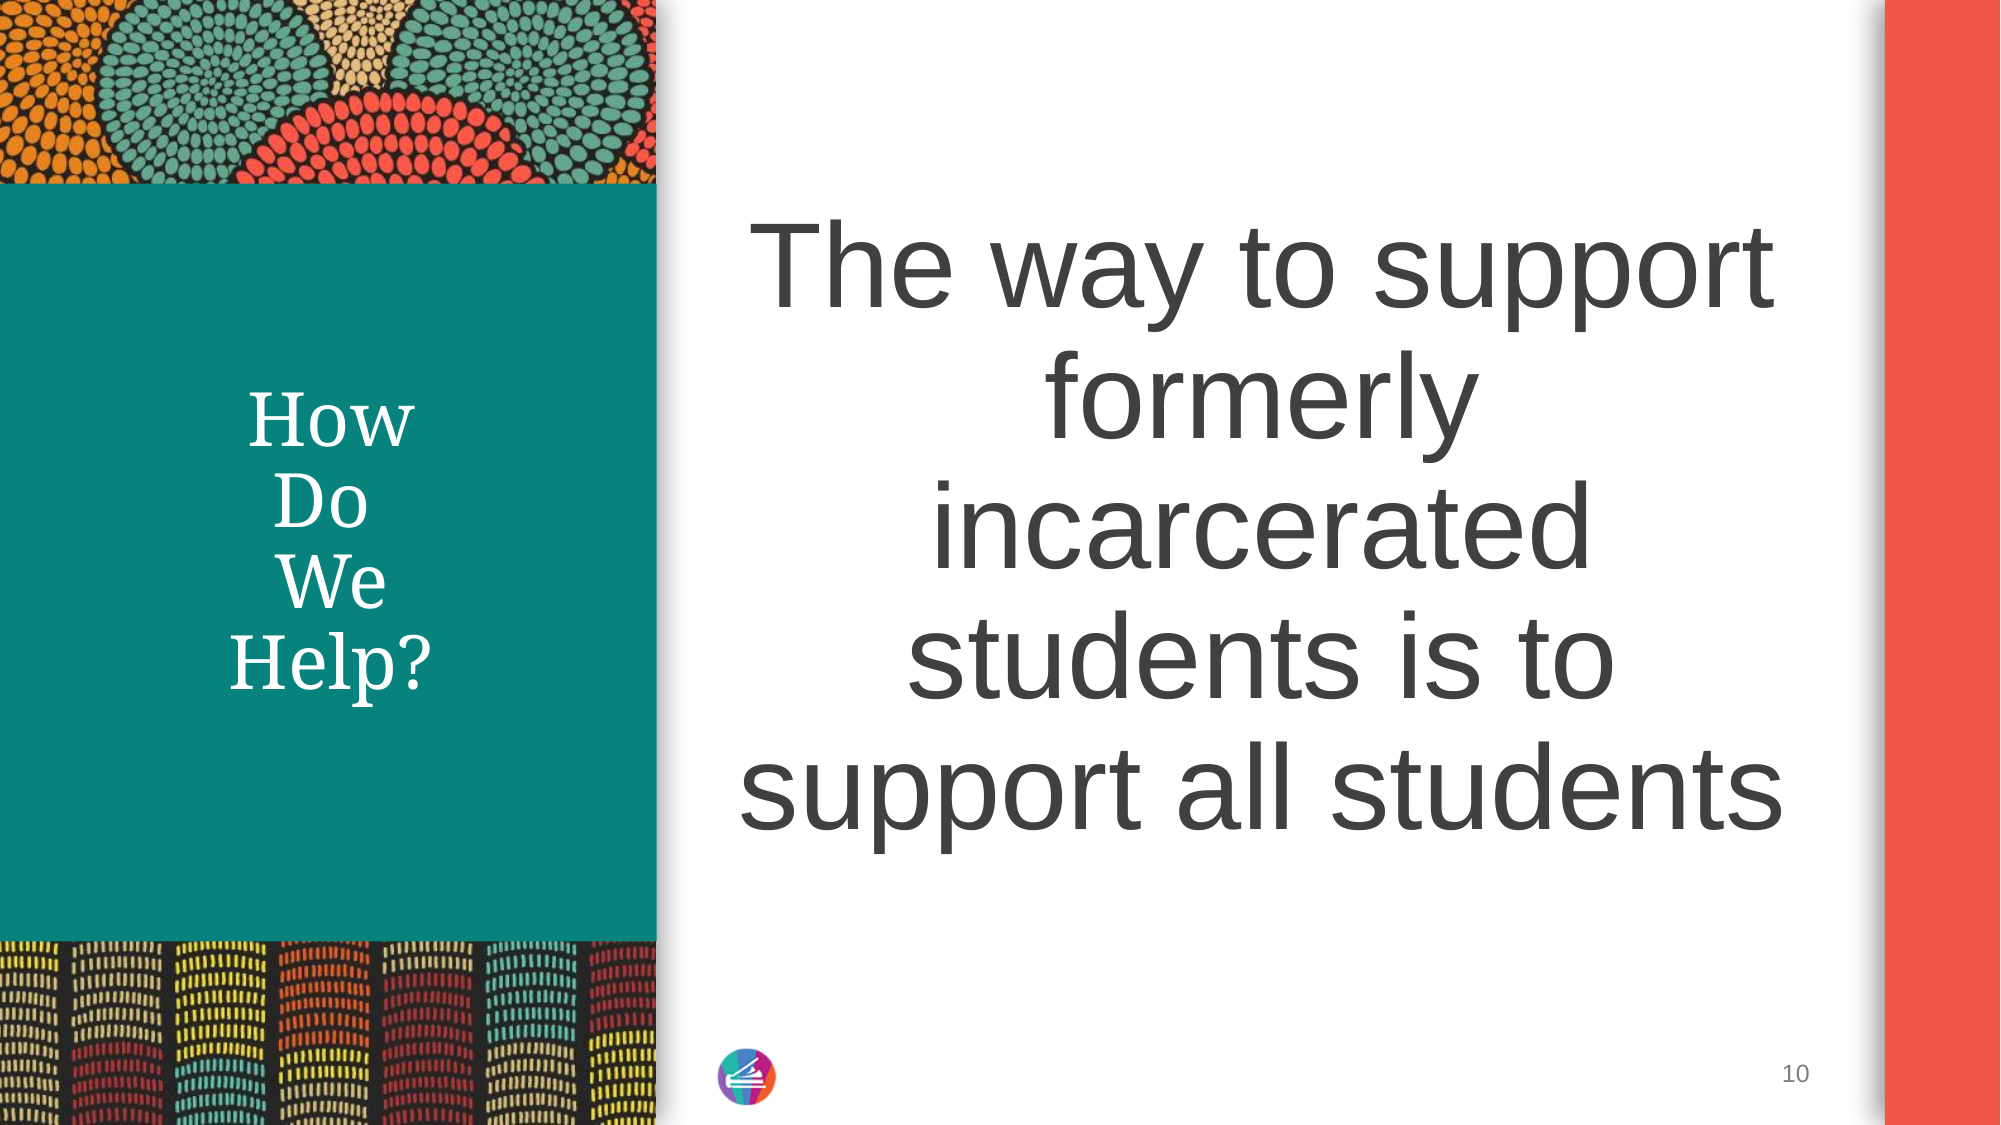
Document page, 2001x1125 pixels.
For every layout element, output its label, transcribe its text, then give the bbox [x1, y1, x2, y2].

slide_number 10 [1622, 1042, 1810, 1104]
picture [715, 1046, 778, 1108]
picture [0, 942, 656, 1125]
list The way to support formerly incarcerated students is to support all students [715, 195, 1810, 1031]
title How Do We Help? [37, 219, 626, 869]
picture [0, 0, 656, 183]
